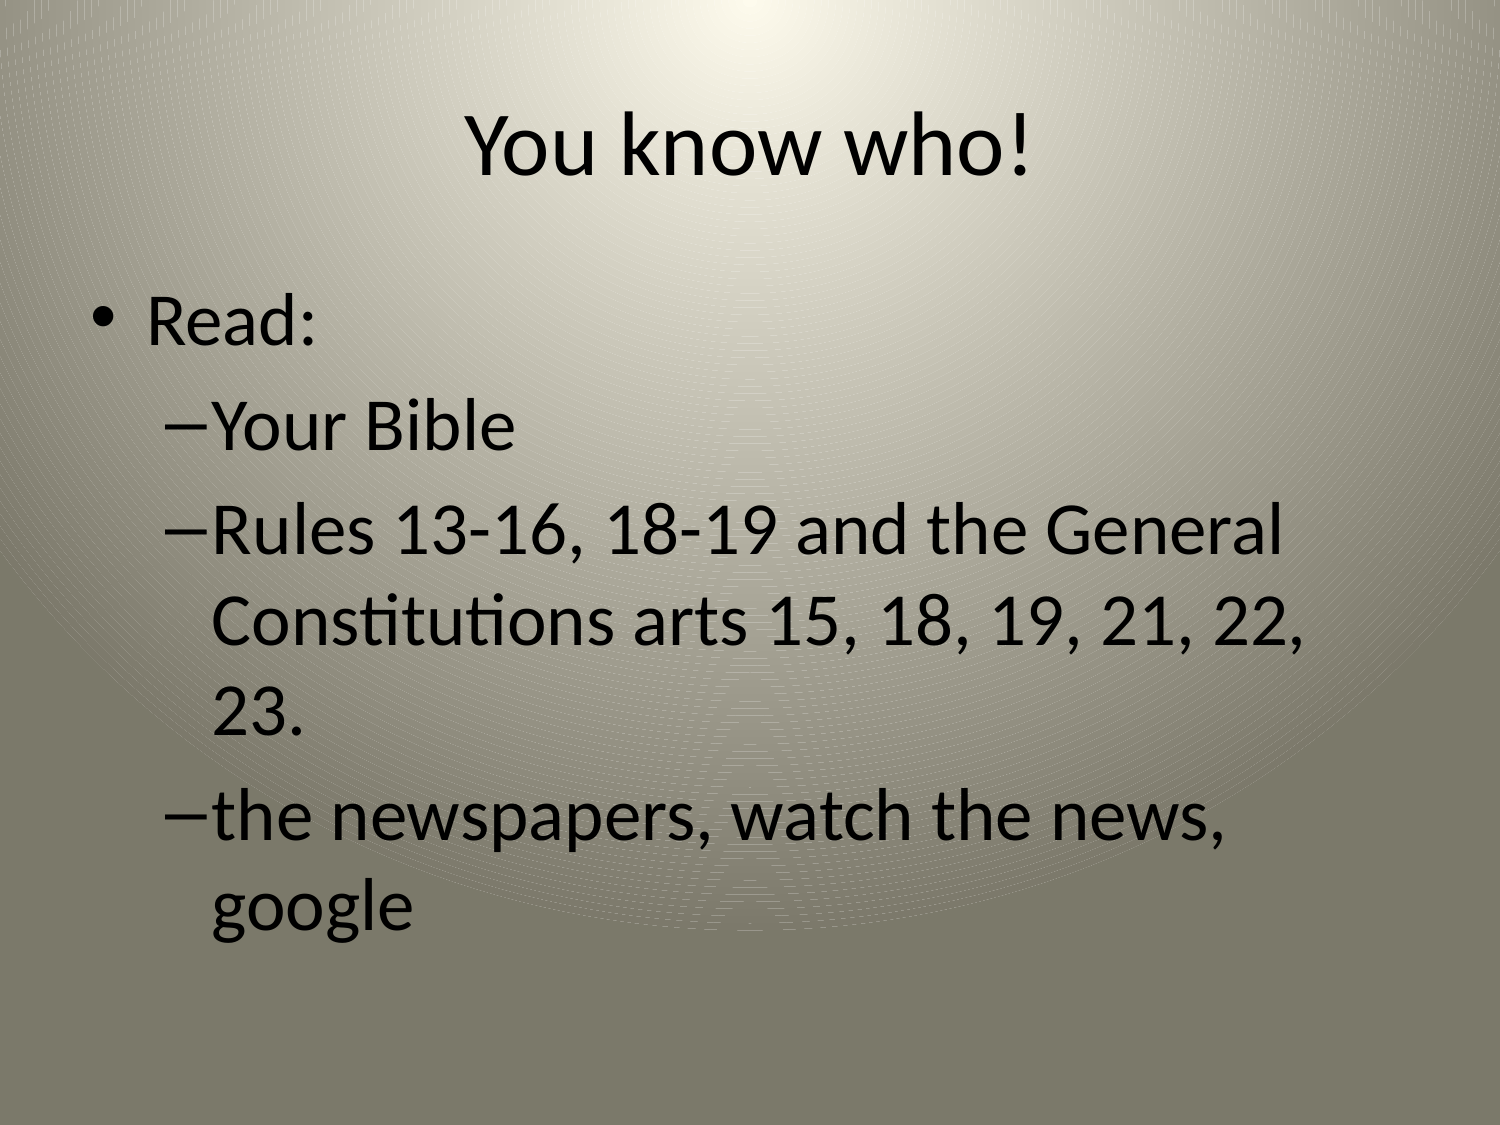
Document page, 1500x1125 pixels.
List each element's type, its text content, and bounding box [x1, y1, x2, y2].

title You know who! [74, 44, 1426, 233]
list Read: Your Bible Rules 13-16, 18-19 and the General Constitutions arts 15, 18, 19, 21, 22, 23. the newspapers, watch the news, google [74, 262, 1426, 1006]
